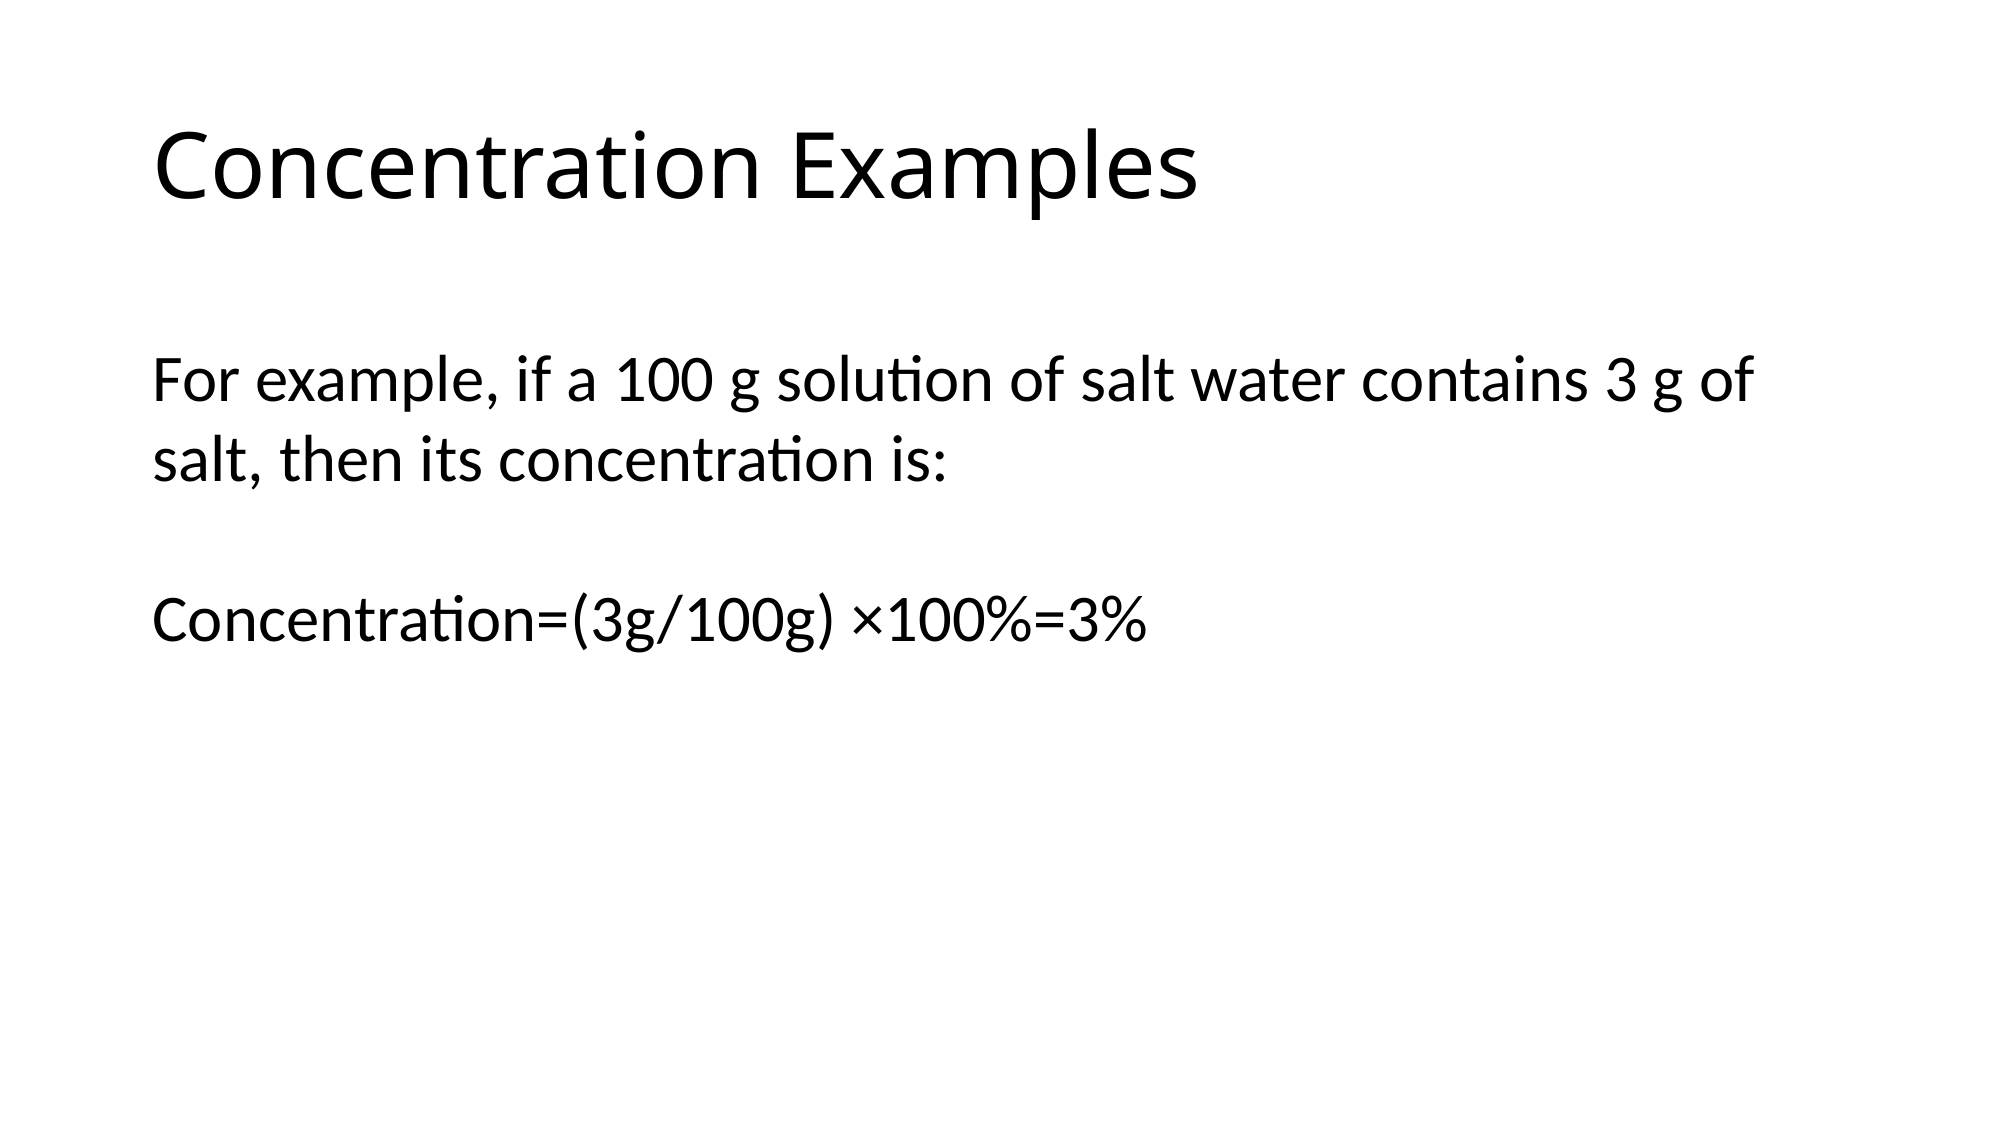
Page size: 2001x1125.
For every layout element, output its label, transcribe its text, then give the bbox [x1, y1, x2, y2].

list For example, if a 100 g solution of salt water contains 3 g of salt, then its concentration is: Concentration=(3g/100g) ×100%=3% [137, 168, 1844, 822]
title Concentration Examples [137, 59, 1863, 278]
